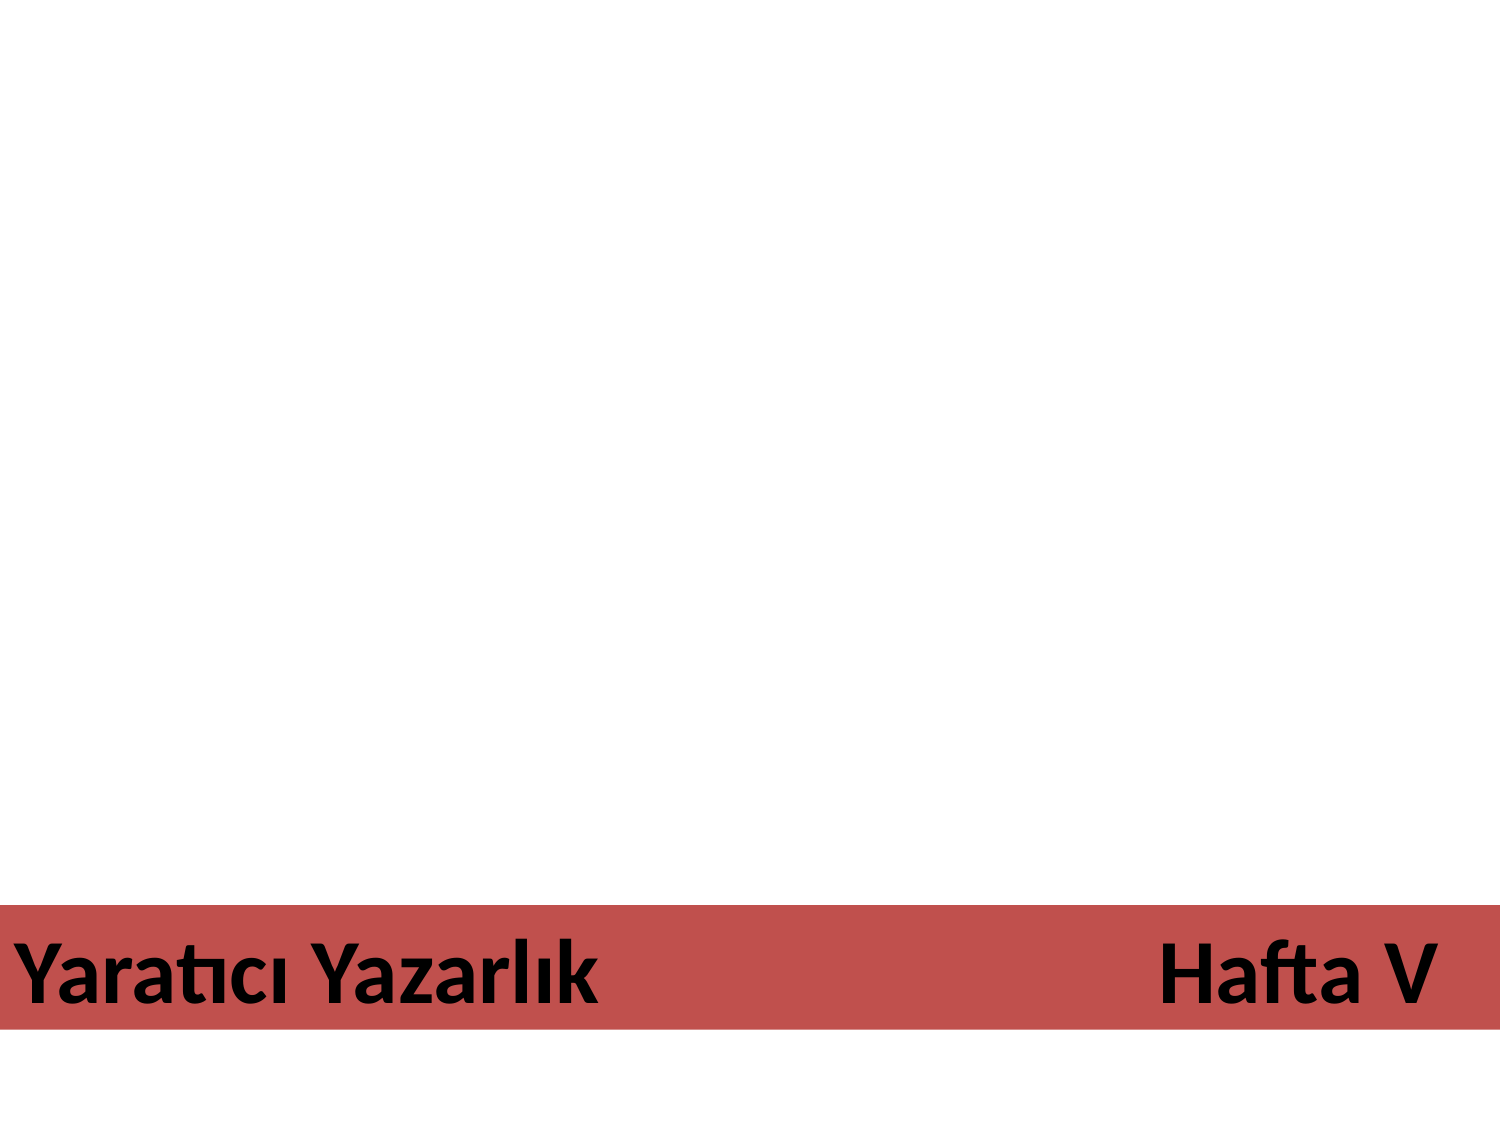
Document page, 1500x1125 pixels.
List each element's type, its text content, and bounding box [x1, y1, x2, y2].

text_box Yaratıcı Yazarlık Hafta V [0, 905, 1500, 1030]
